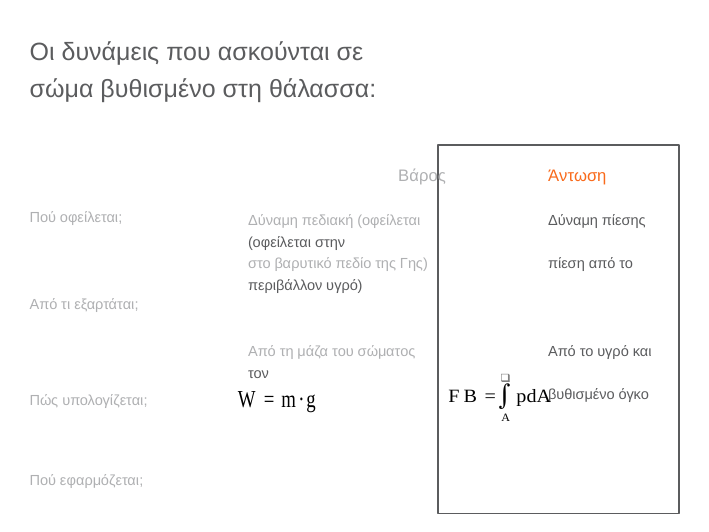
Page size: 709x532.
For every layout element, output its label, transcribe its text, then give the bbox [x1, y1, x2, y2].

text_box Πού εφαρμόζεται; [29, 470, 228, 489]
text_box Πού οφείλεται; [29, 208, 228, 227]
text_box [436, 143, 681, 516]
text_box Από τι εξαρτάται; [29, 295, 228, 314]
text_box Πώς υπολογίζεται; [29, 390, 228, 409]
text_box Βάρος Άντωση Δύναμη πεδιακή (οφείλεται Δύναμη πίεσης (οφείλεται στην στο βαρυτικό πεδίο της Γης) πίεση από το περιβάλλον υγρό) Από τη μάζα του σώματος Από το υγρό και τον βυθισμένο όγκο Κέντρο βάρους Κέντρο άντωσης [248, 159, 674, 496]
title Οι δυνάμεις που ασκούνται σε σώμα βυθισμένο στη θάλασσα: [29, 29, 680, 101]
